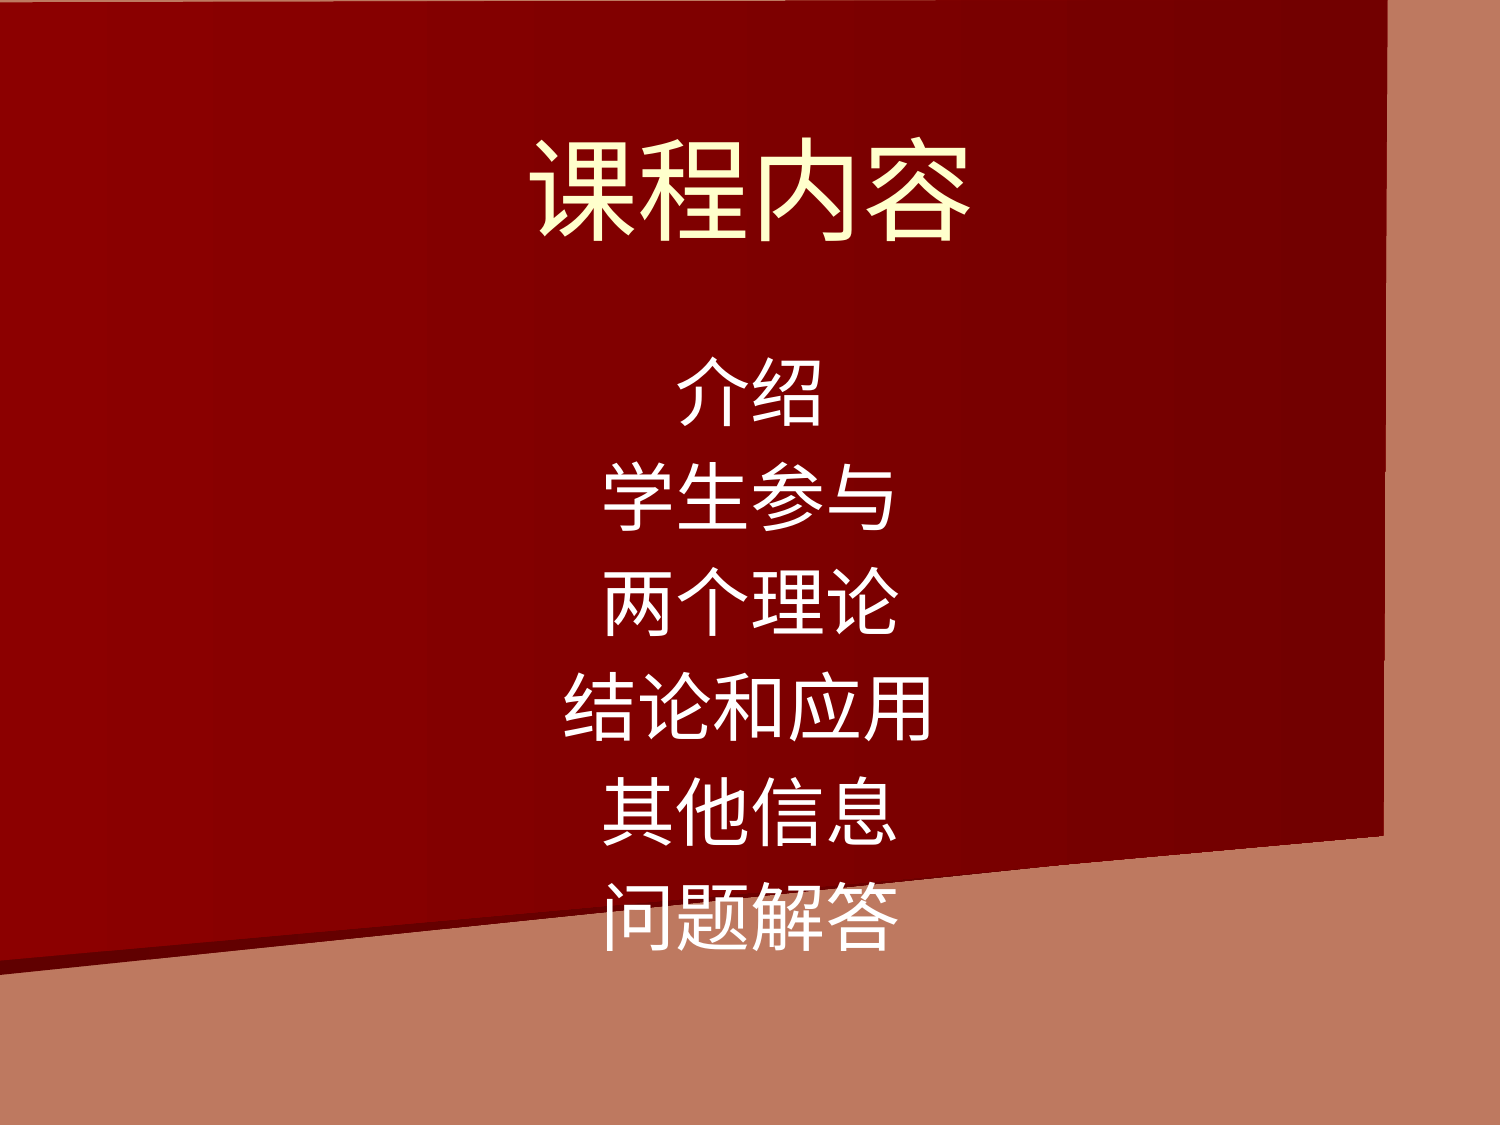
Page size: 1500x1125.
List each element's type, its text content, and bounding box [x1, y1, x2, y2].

title 课程内容 [112, 112, 1388, 263]
subtitle 介绍 学生参与 两个理论 结论和应用 其他信息 问题解答 [225, 337, 1275, 1000]
